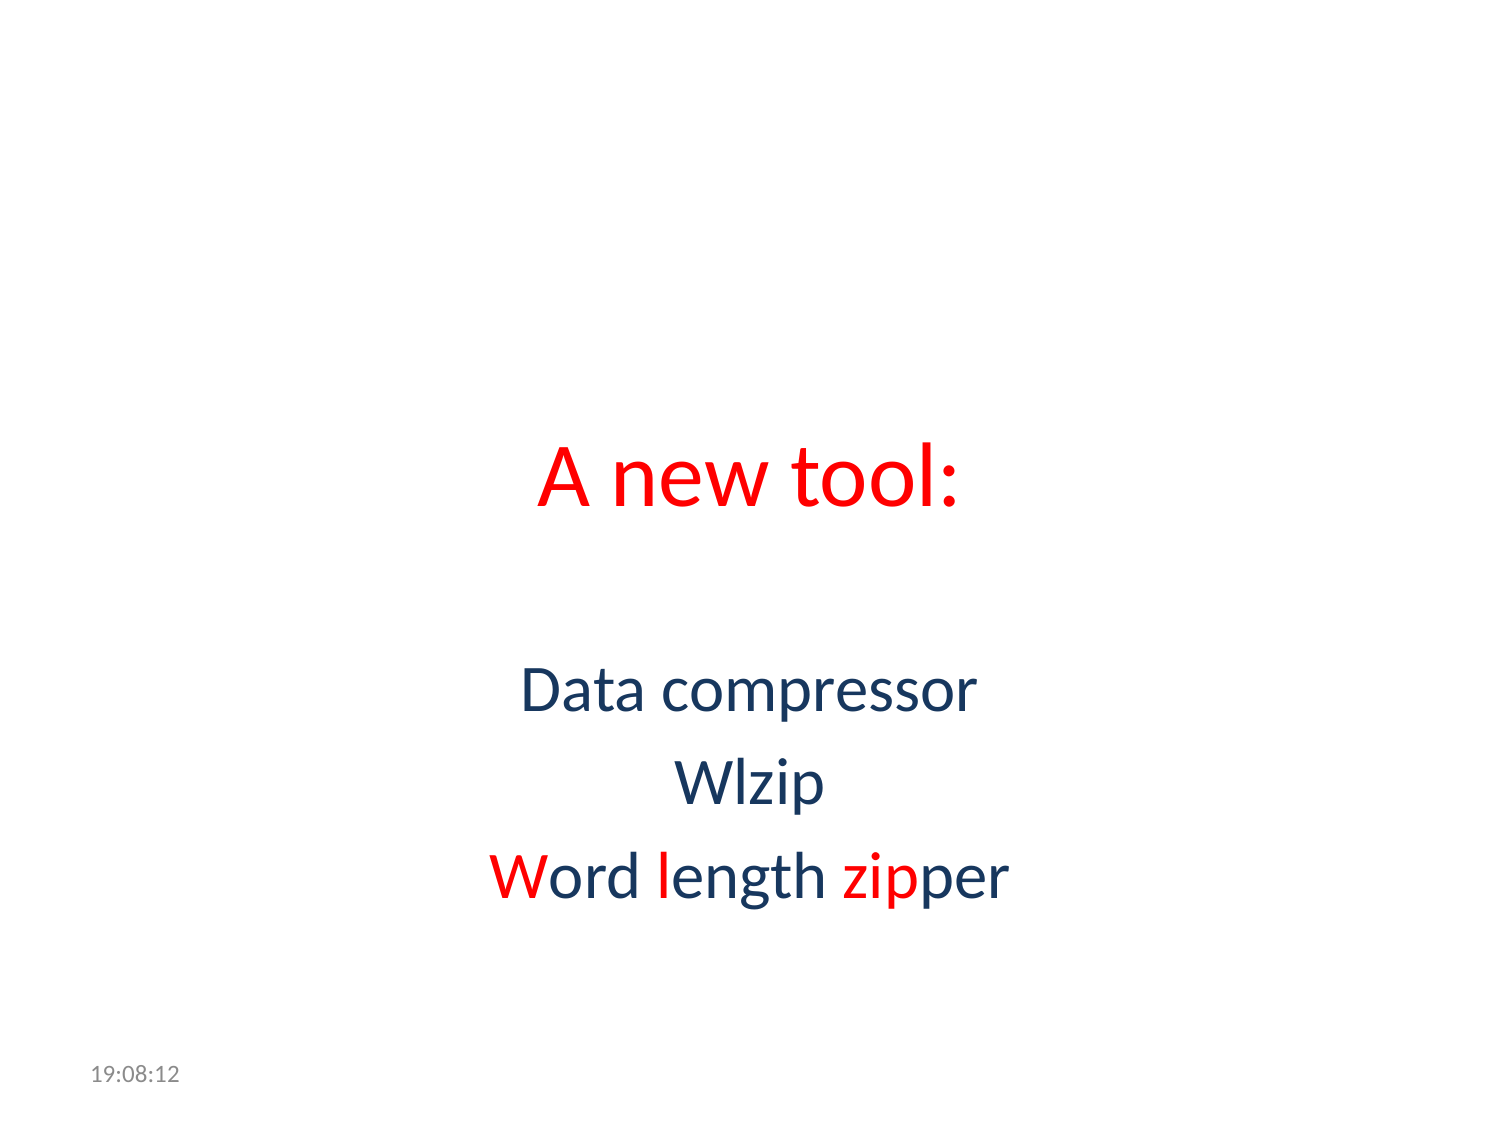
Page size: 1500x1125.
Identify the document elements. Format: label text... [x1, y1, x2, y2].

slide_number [75, 1042, 425, 1103]
title A new tool: [112, 349, 1388, 591]
subtitle Data compressor Wlzip Word length zipper [225, 637, 1275, 925]
